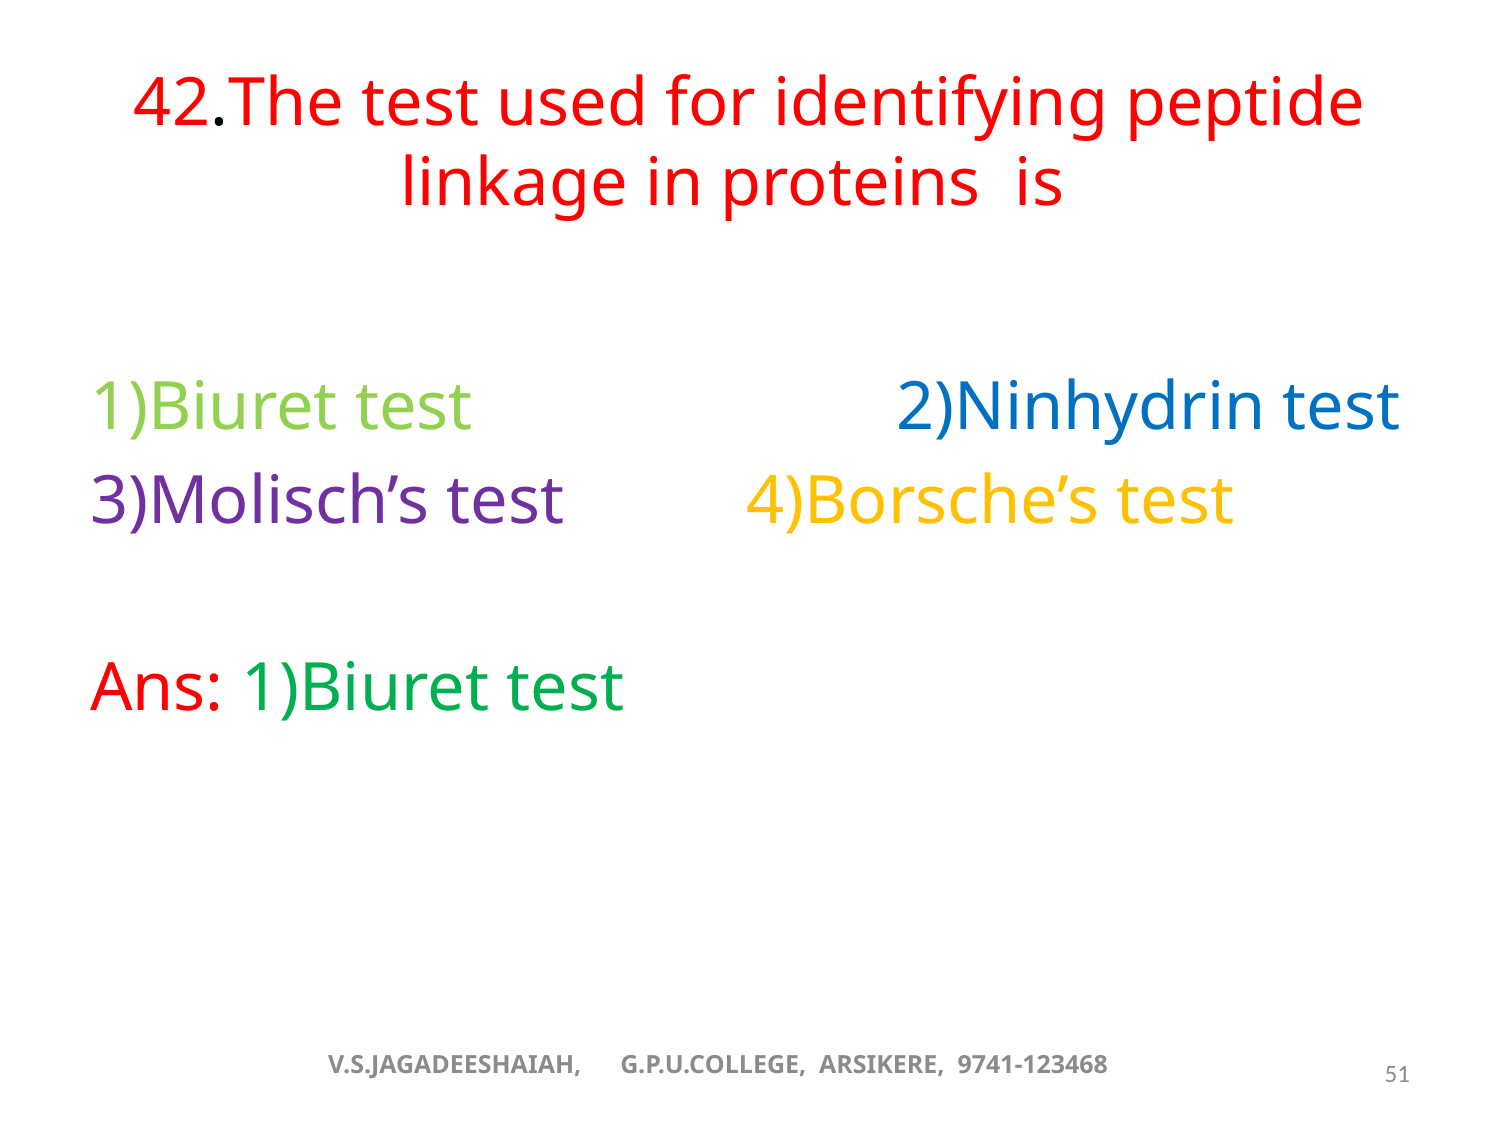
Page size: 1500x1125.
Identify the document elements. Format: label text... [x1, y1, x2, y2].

title 42.The test used for identifying peptide linkage in proteins is [75, 45, 1425, 233]
footer V.S.JAGADEESHAIAH, G.P.U.COLLEGE, ARSIKERE, 9741-123468 [187, 1025, 1250, 1103]
slide_number 51 [1250, 1042, 1425, 1103]
list 1)Biuret test 2)Ninhydrin test 3)Molisch’s test 4)Borsche’s test Ans: 1)Biuret test [75, 262, 1425, 1005]
